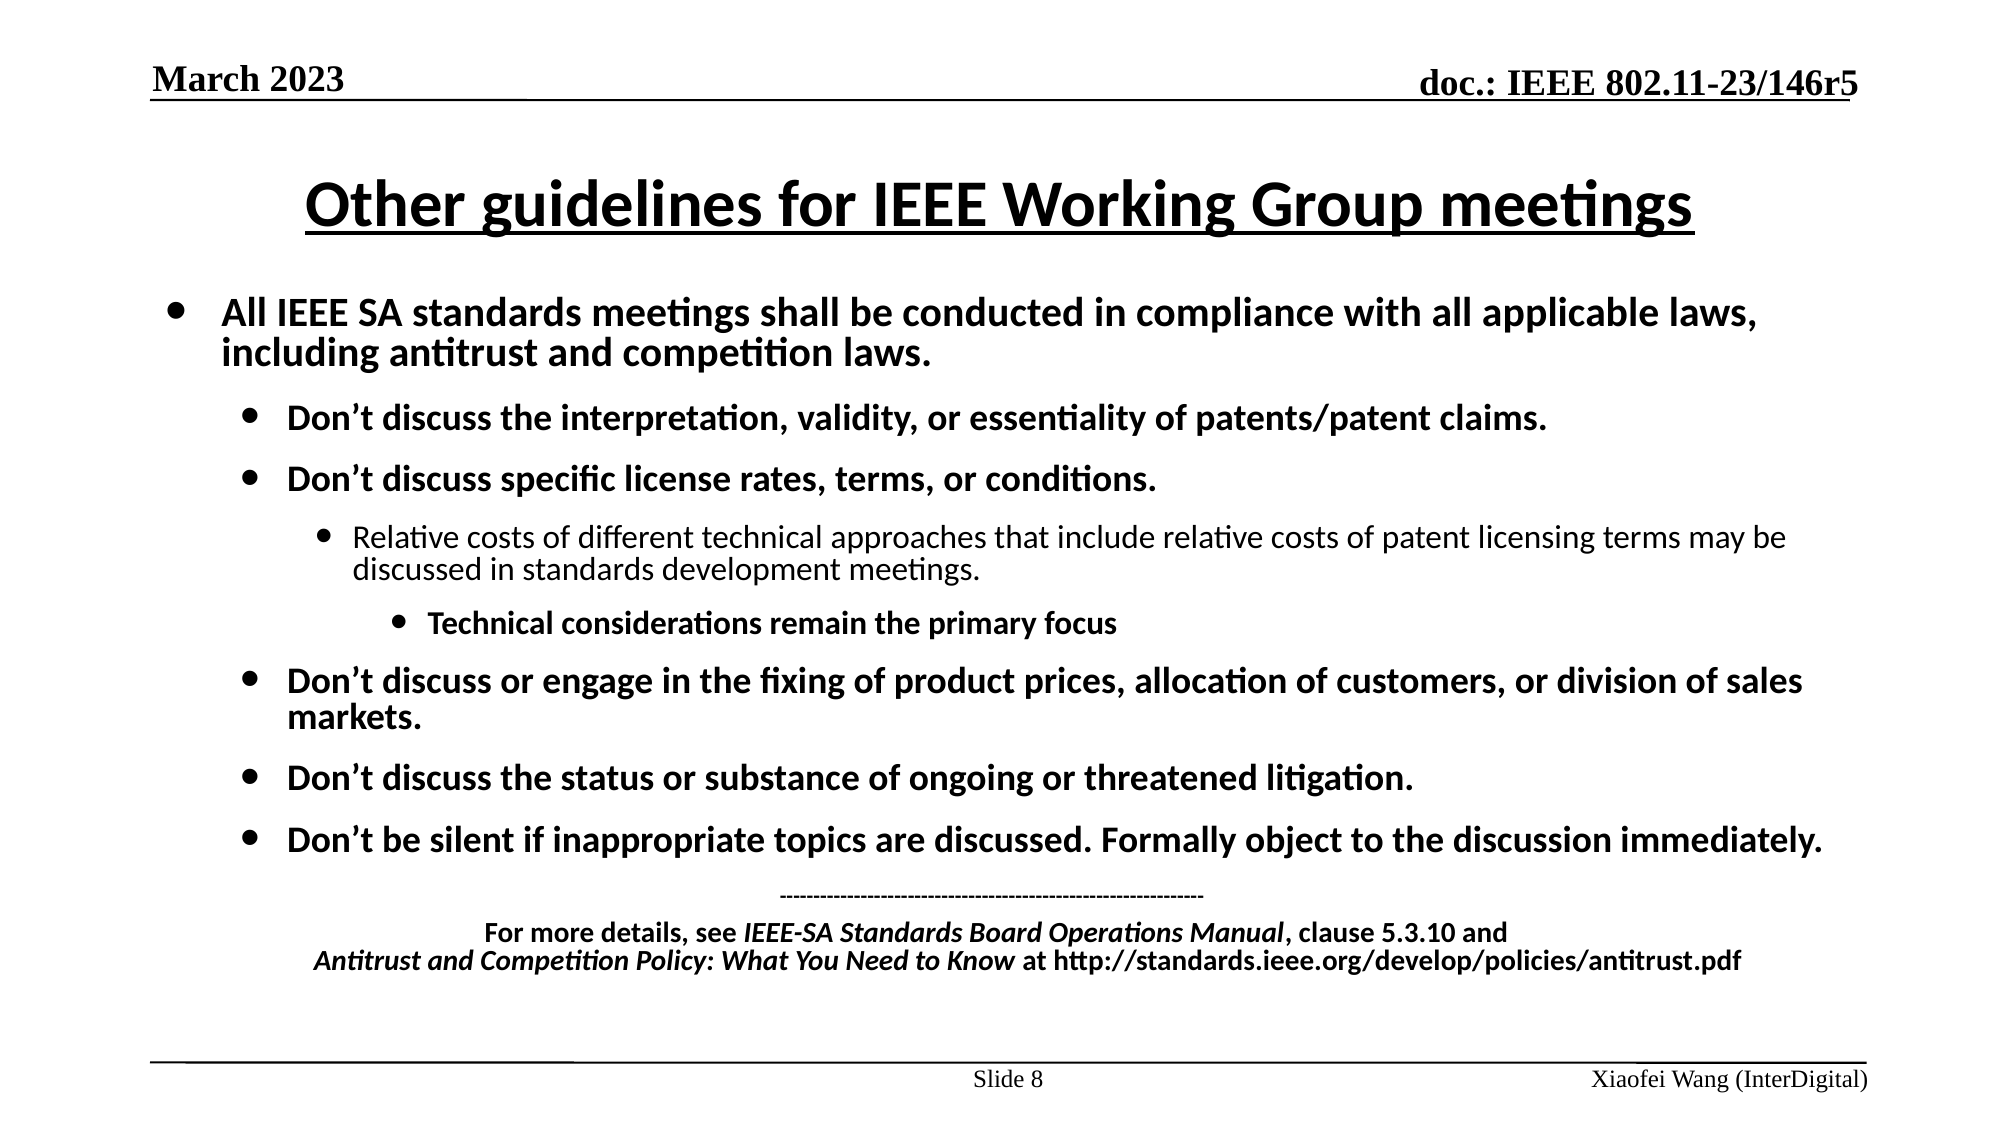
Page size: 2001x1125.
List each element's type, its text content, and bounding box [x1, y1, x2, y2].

slide_number Slide 8 [950, 1061, 1067, 1123]
list All IEEE SA standards meetings shall be conducted in compliance with all applicable laws, including antitrust and competition laws. Don’t discuss the interpretation, validity, or essentiality of patents/patent claims. Don’t discuss specific license rates, terms, or conditions. Relative costs of different technical approaches that include relative costs of patent licensing terms may be discussed in standards development meetings. Technical considerations remain the primary focus Don’t discuss or engage in the fixing of product prices, allocation of customers, or division of sales markets. Don’t discuss the status or substance of ongoing or threatened litigation. Don’t be silent if inappropriate topics are discussed. Formally object to the discussion immediately. --------------------------------------------------------------- For more details, see IEEE-SA Standards Board Operations Manual, clause 5.3.10 and Antitrust and Competition Policy: What You Need to Know at http://standards.ieee.org/develop/policies/antitrust.pdf [149, 286, 1850, 1000]
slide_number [152, 54, 563, 100]
footer Xiaofei Wang (InterDigital) [1171, 1061, 1869, 1093]
title Other guidelines for IEEE Working Group meetings [149, 112, 1850, 286]
